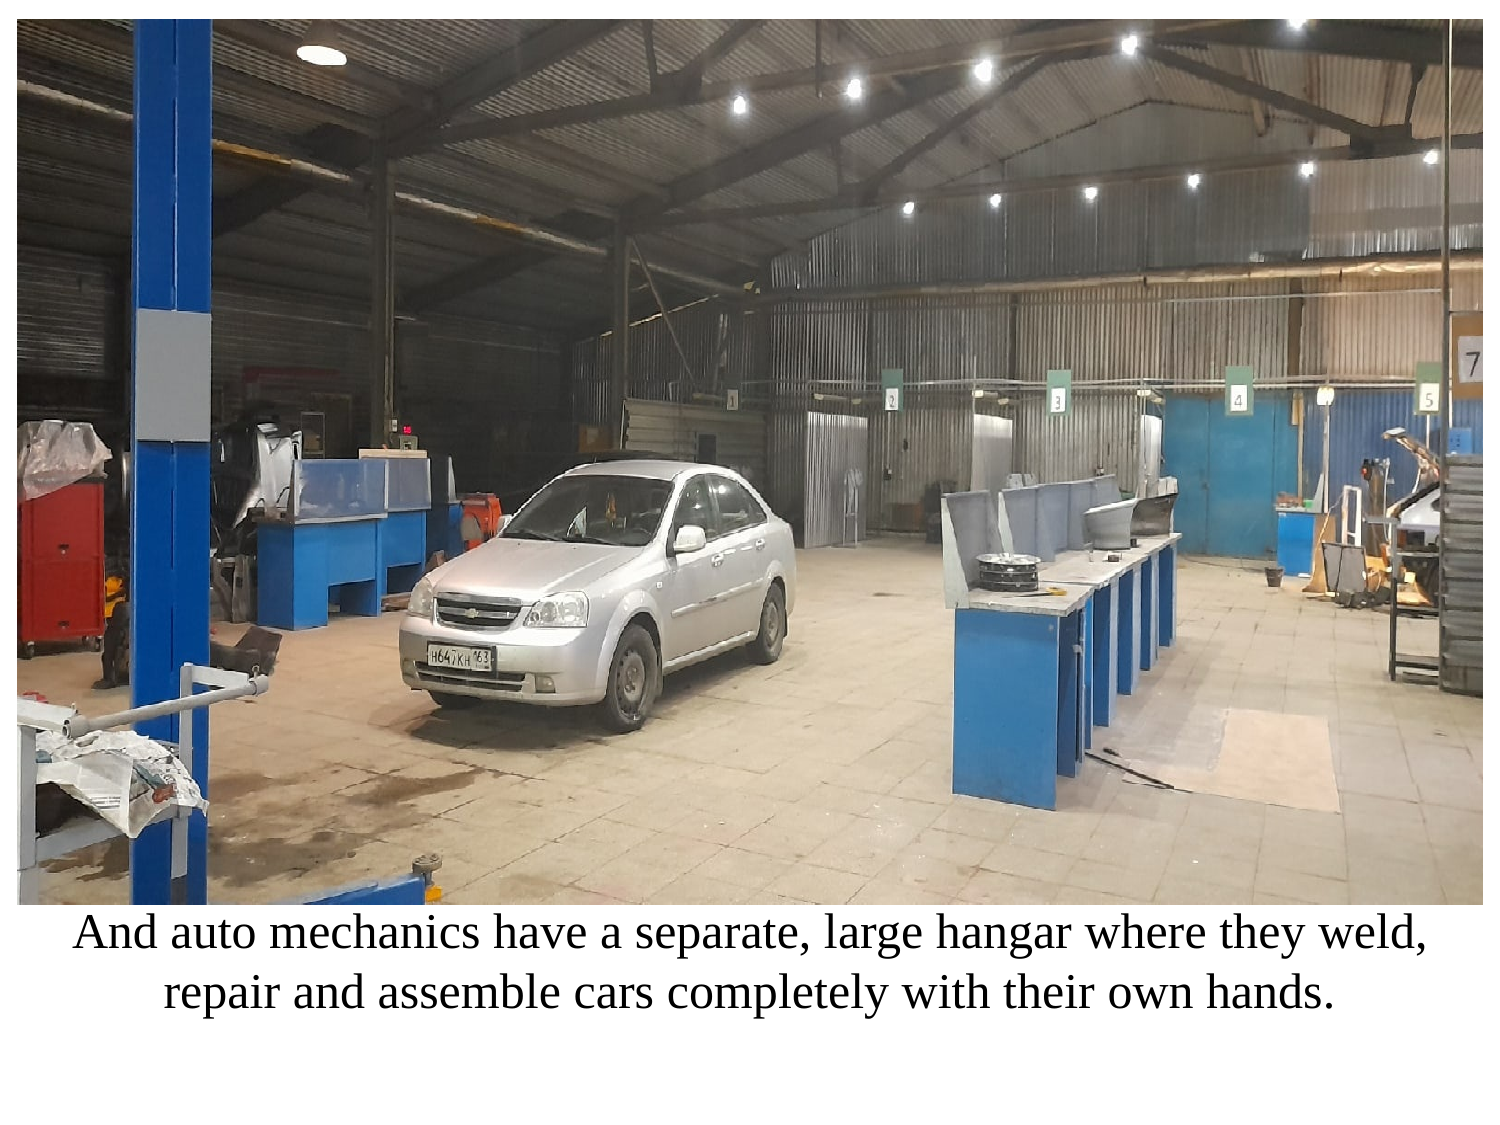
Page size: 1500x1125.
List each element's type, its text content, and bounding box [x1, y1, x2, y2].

text_box And auto mechanics have a separate, large hangar where they weld, repair and assemble cars completely with their own hands. [17, 905, 1483, 1026]
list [17, 19, 1483, 905]
